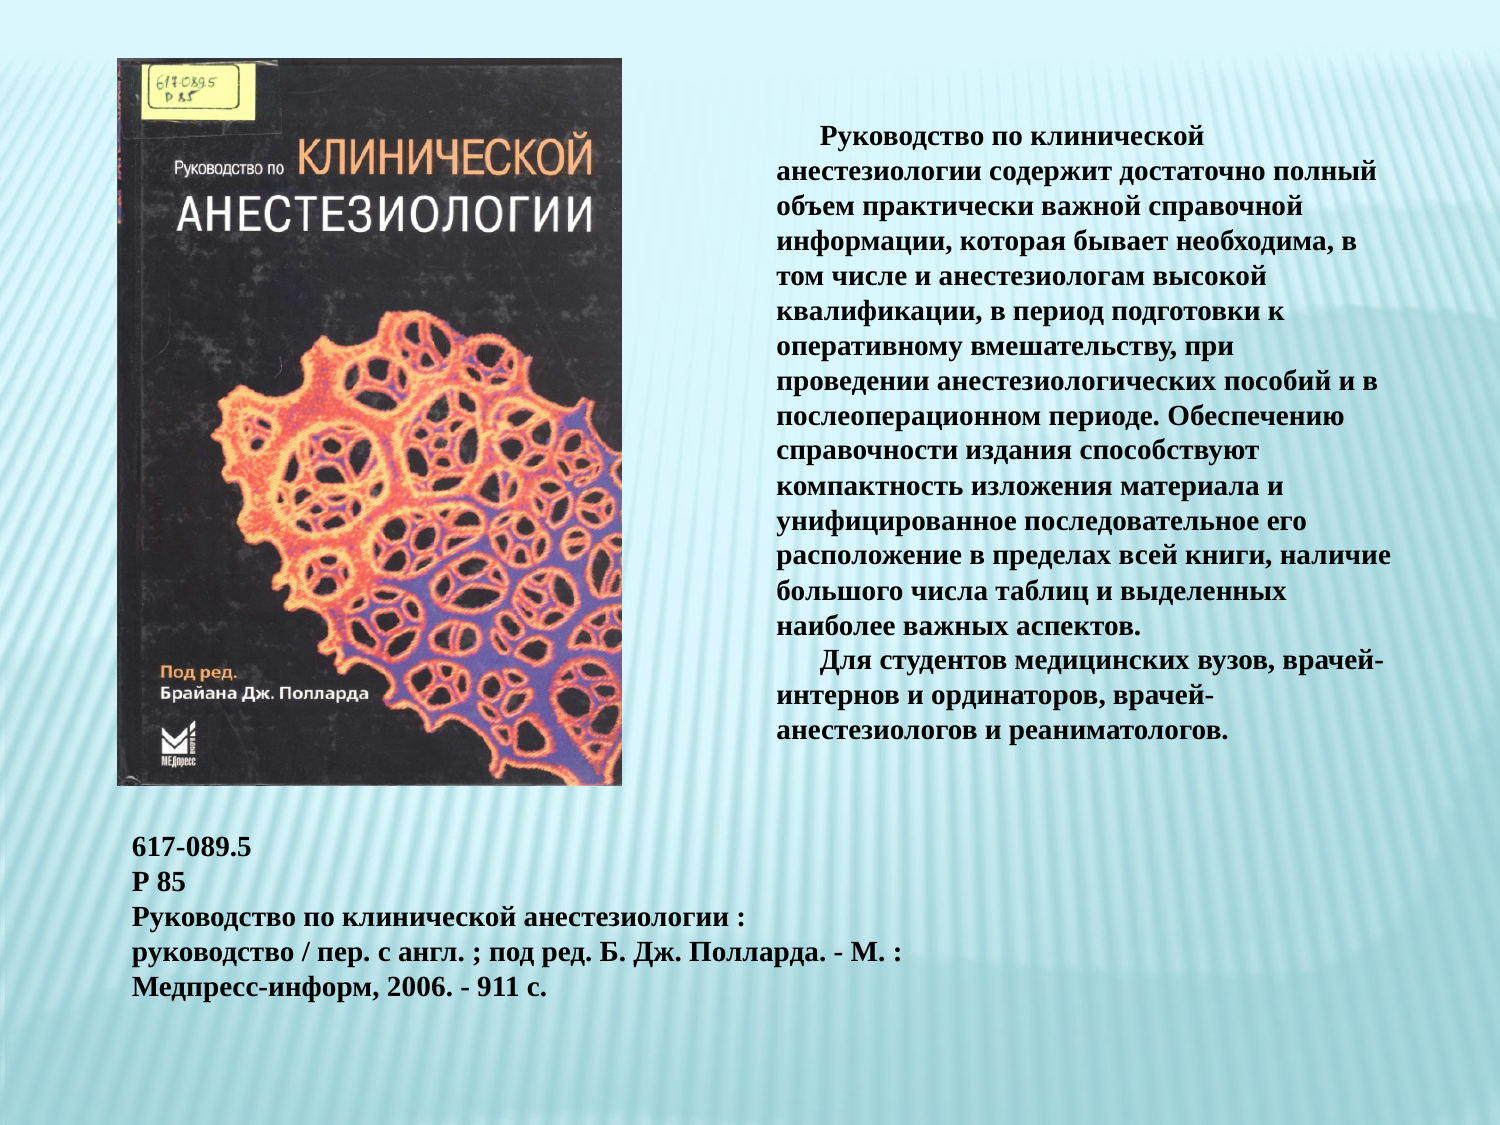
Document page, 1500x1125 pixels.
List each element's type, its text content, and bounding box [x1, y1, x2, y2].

text_box 617-089.5 Р 85 Руководство по клинической анестезиологии : руководство / пер. с англ. ; под ред. Б. Дж. Полларда. - М. : Медпресс-информ, 2006. - 911 с. [117, 820, 926, 1010]
text_box Руководство по клинической анестезиологии содержит достаточно полный объем практически важной справочной информации, которая бывает необходима, в том числе и анестезиологам высокой квалификации, в период подготовки к оперативному вмешательству, при проведении анестезиологических пособий и в послеоперационном периоде. Обеспечению справочности издания способствуют компактность изложения материала и унифицированное последовательное его расположение в пределах всей книги, наличие большого числа таблиц и выделенных наиболее важных аспектов. Для студентов медицинских вузов, врачей-интернов и ординаторов, врачей-анестезиологов и реаниматологов. [761, 108, 1407, 798]
picture [116, 58, 622, 786]
